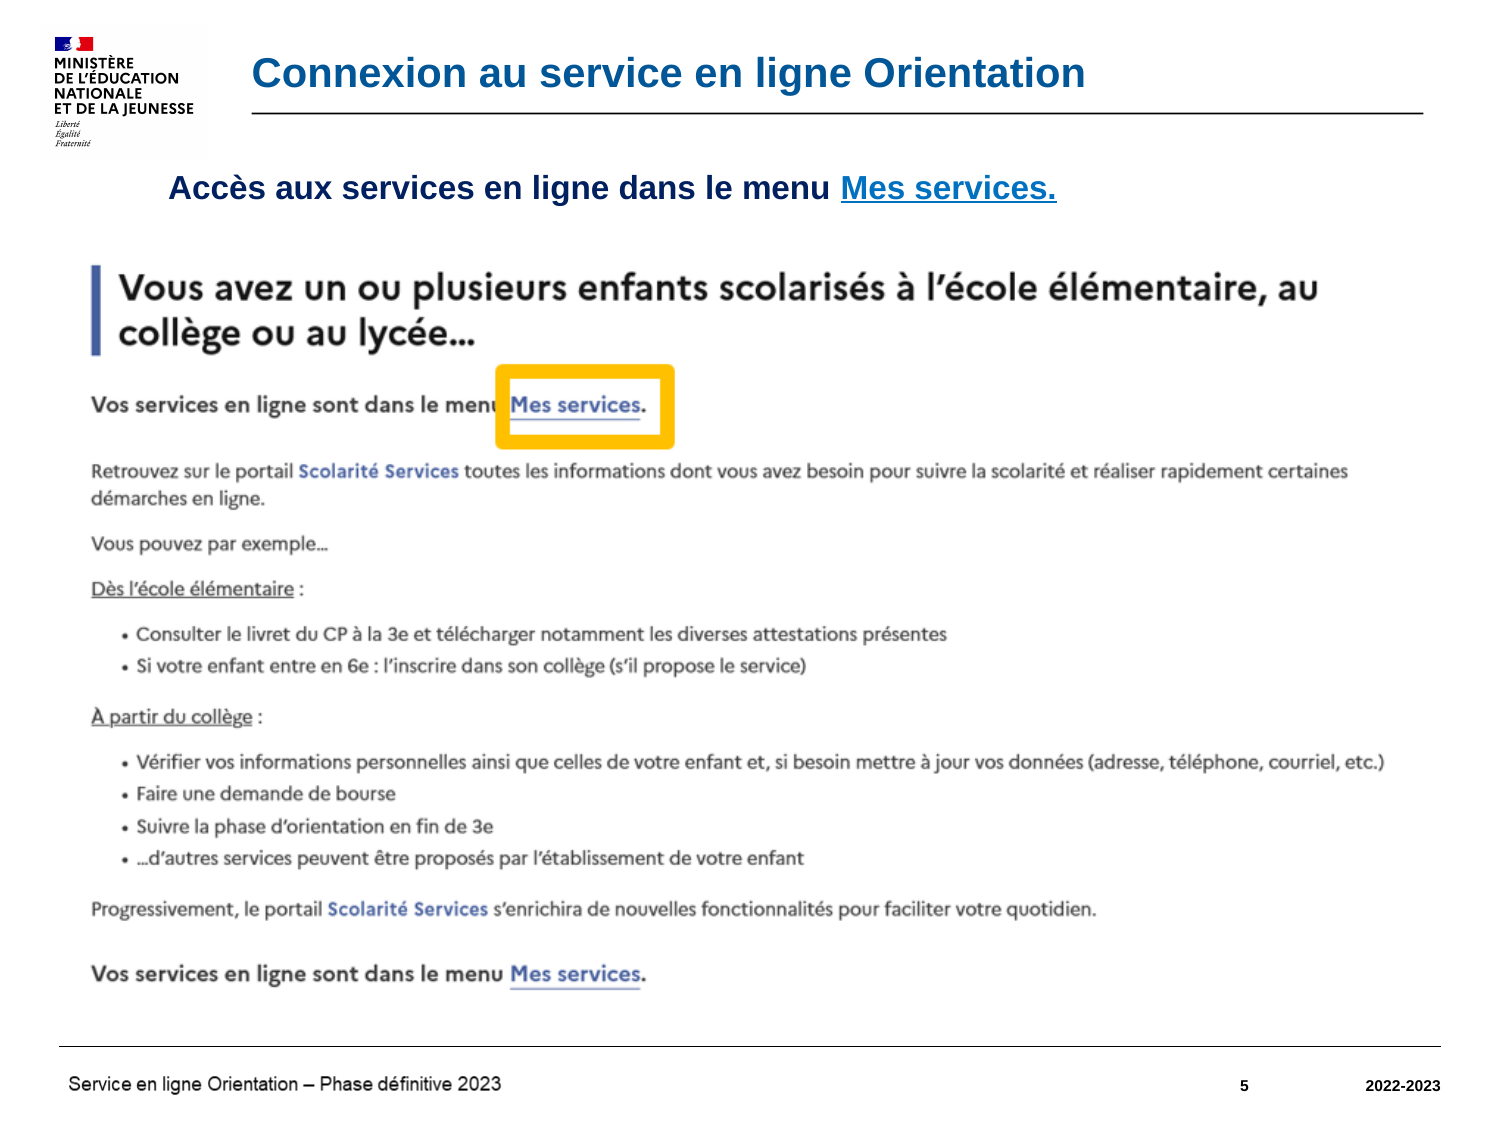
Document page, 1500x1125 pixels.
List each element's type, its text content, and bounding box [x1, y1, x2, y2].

slide_number 5 [1027, 1046, 1249, 1125]
text_box Connexion au service en ligne Orientation [251, 42, 1424, 114]
picture [53, 1064, 804, 1107]
picture [41, 23, 207, 160]
text_box Accès aux services en ligne dans le menu Mes services. [153, 154, 1083, 247]
picture [76, 248, 1408, 1000]
slide_number 2022-2023 [1249, 1046, 1441, 1125]
